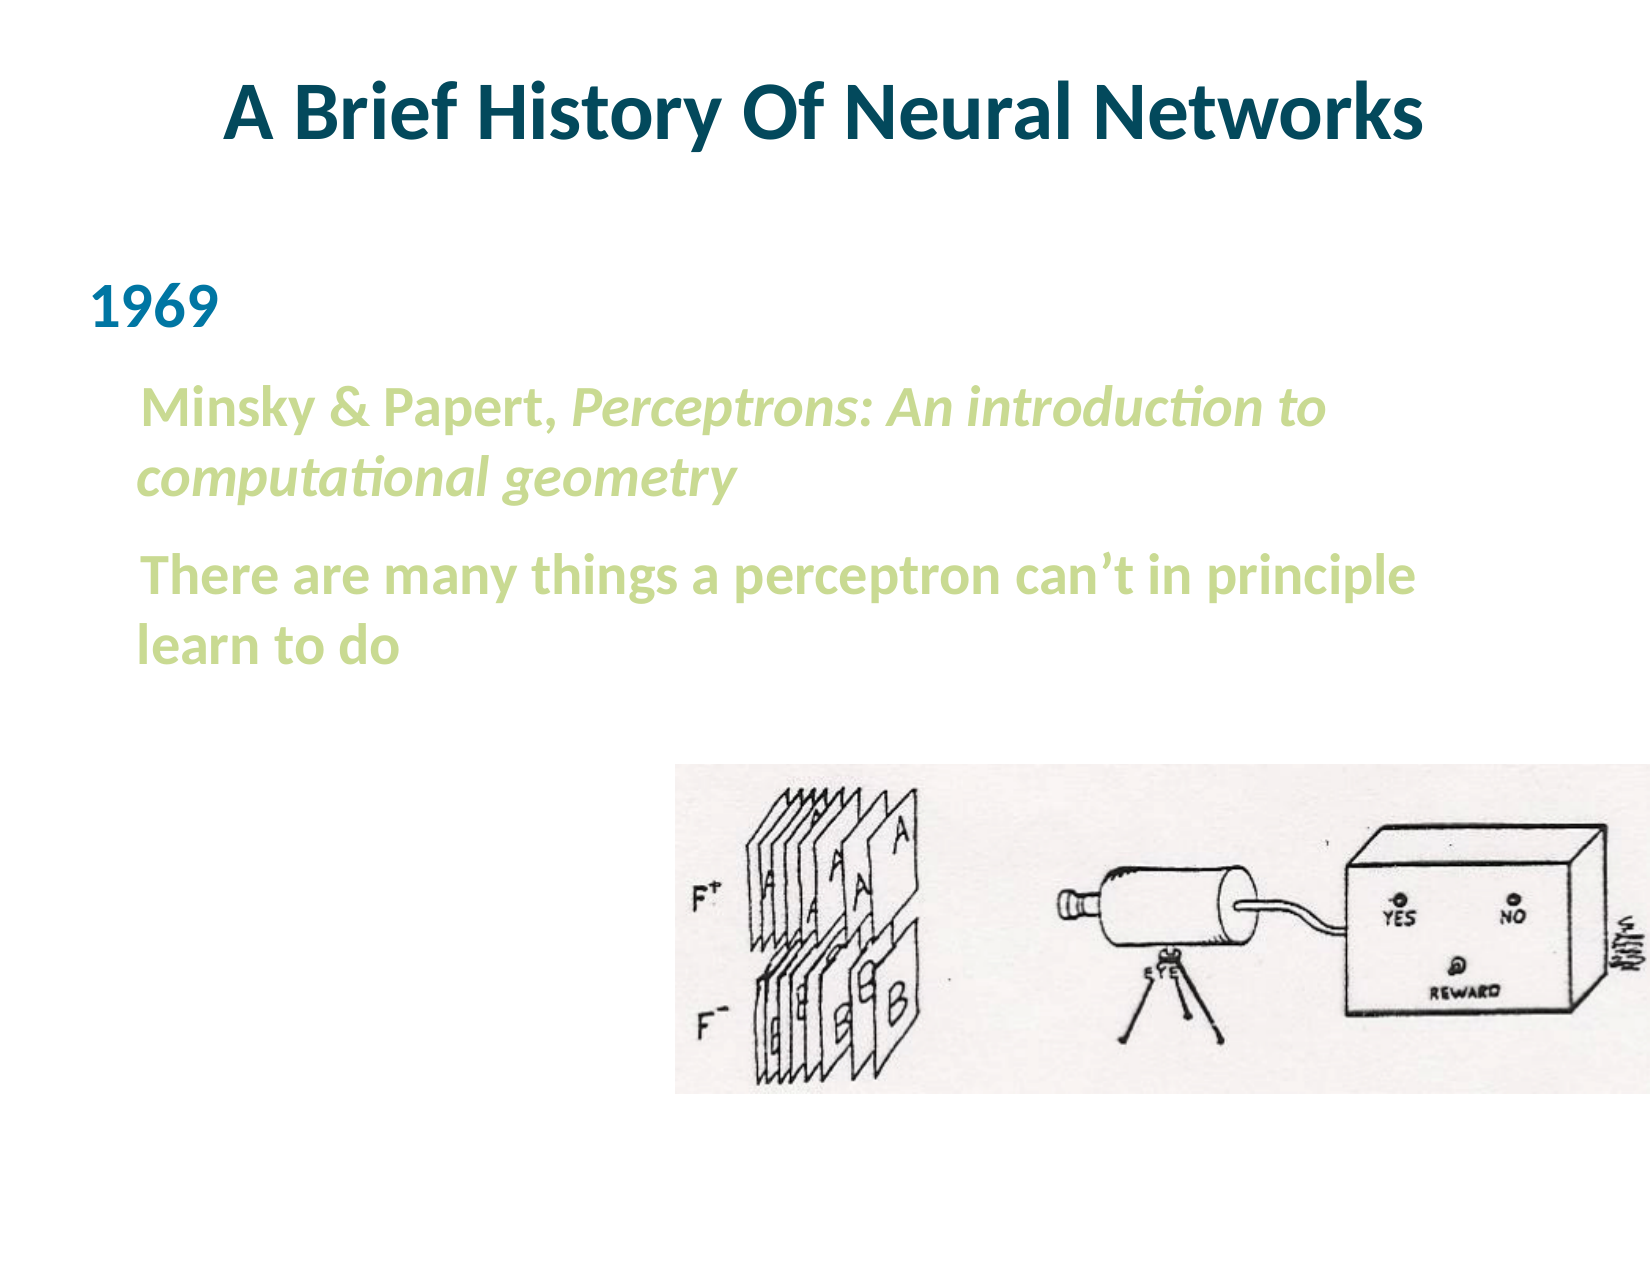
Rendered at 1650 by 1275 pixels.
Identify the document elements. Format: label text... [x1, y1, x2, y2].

title A Brief History Of Neural Networks [82, 28, 1568, 185]
picture [674, 764, 1650, 1094]
list 1969 Minsky & Papert, Perceptrons: An introduction to computational geometry There are many things a perceptron can’t in principle learn to do [54, 254, 1568, 1139]
